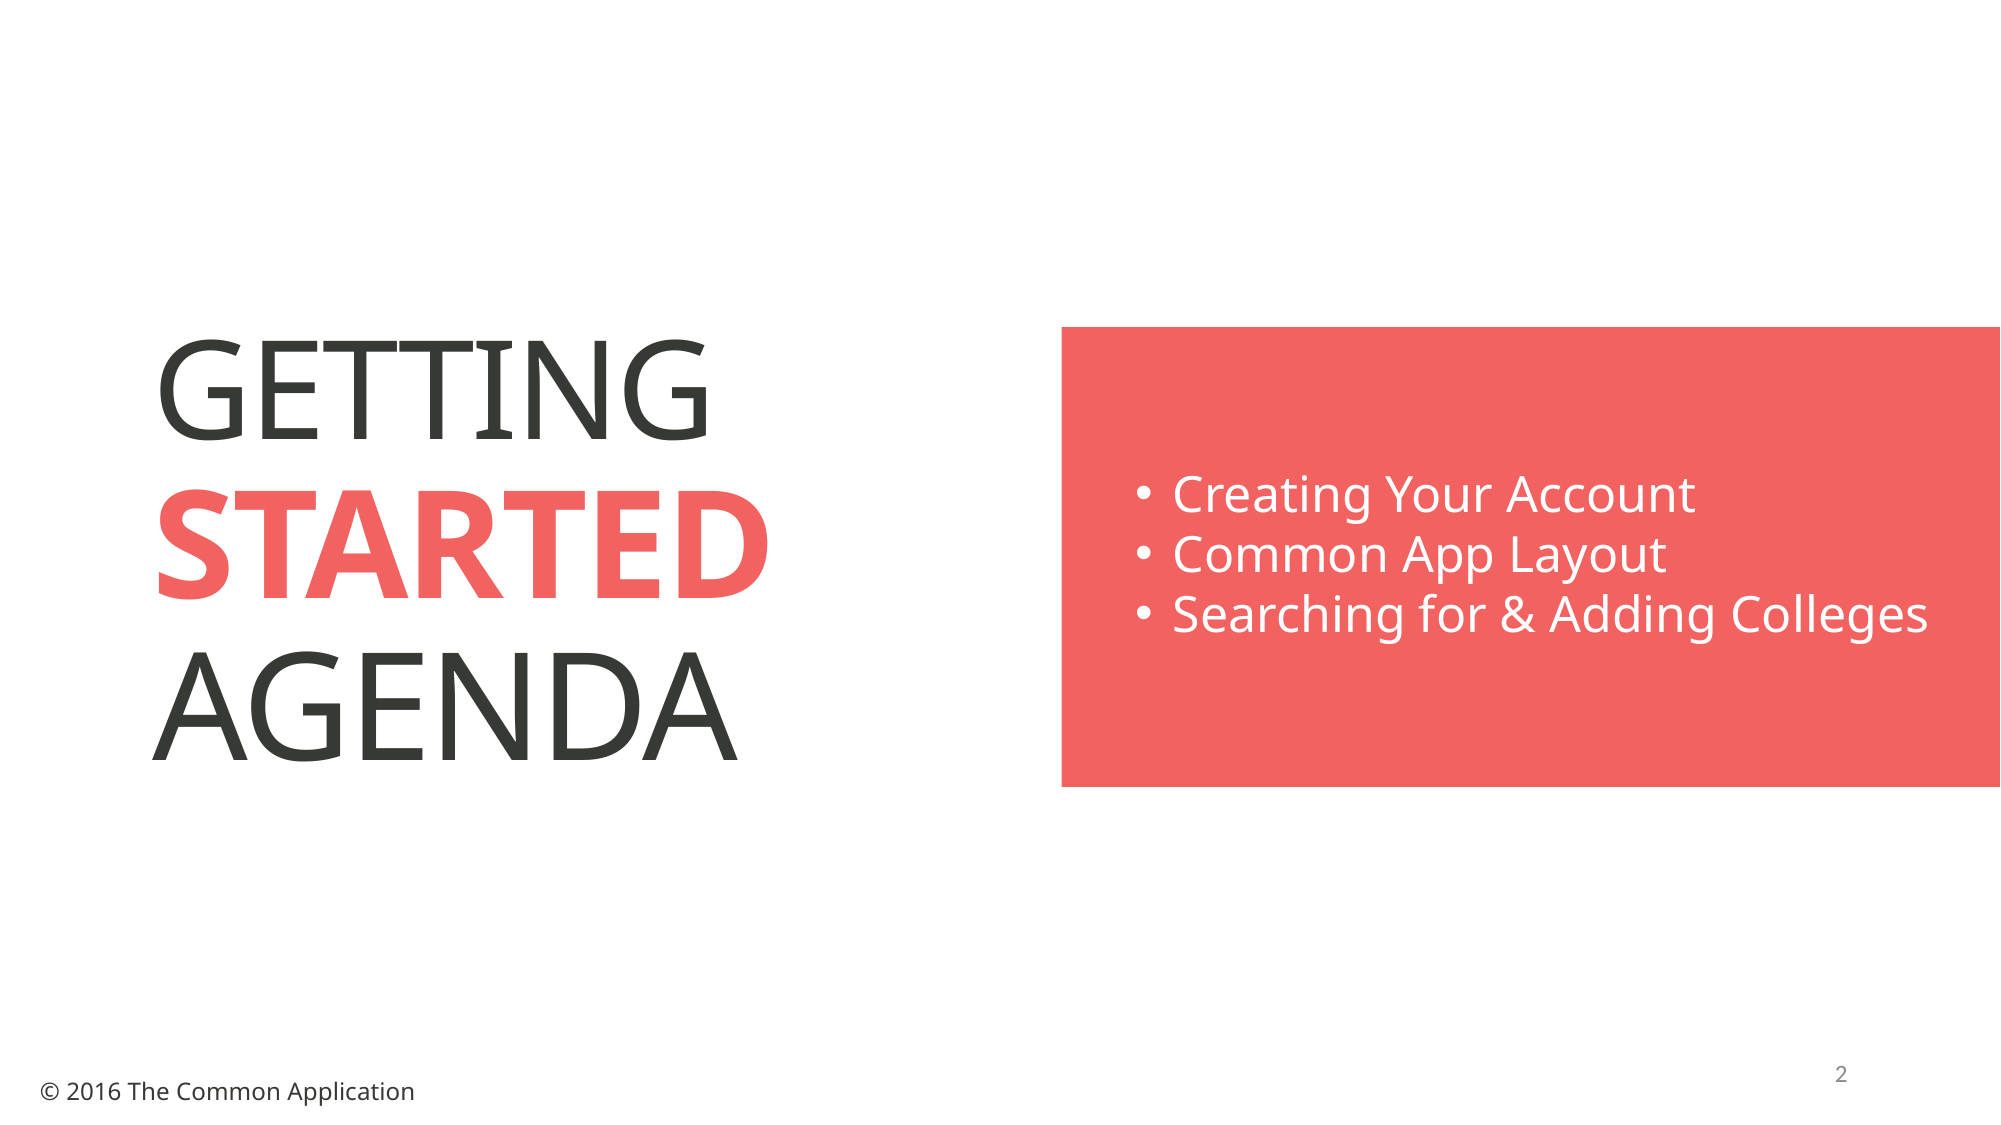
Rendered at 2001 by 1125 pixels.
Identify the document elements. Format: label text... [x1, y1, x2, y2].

title GETTING STARTED AGENDA [137, 327, 1119, 787]
text_box © 2016 The Common Application [24, 1069, 1084, 1106]
list Creating Your Account Common App Layout Searching for & Adding Colleges [1120, 454, 2000, 660]
text_box [1060, 326, 2000, 788]
slide_number 2 [1412, 1042, 1863, 1103]
